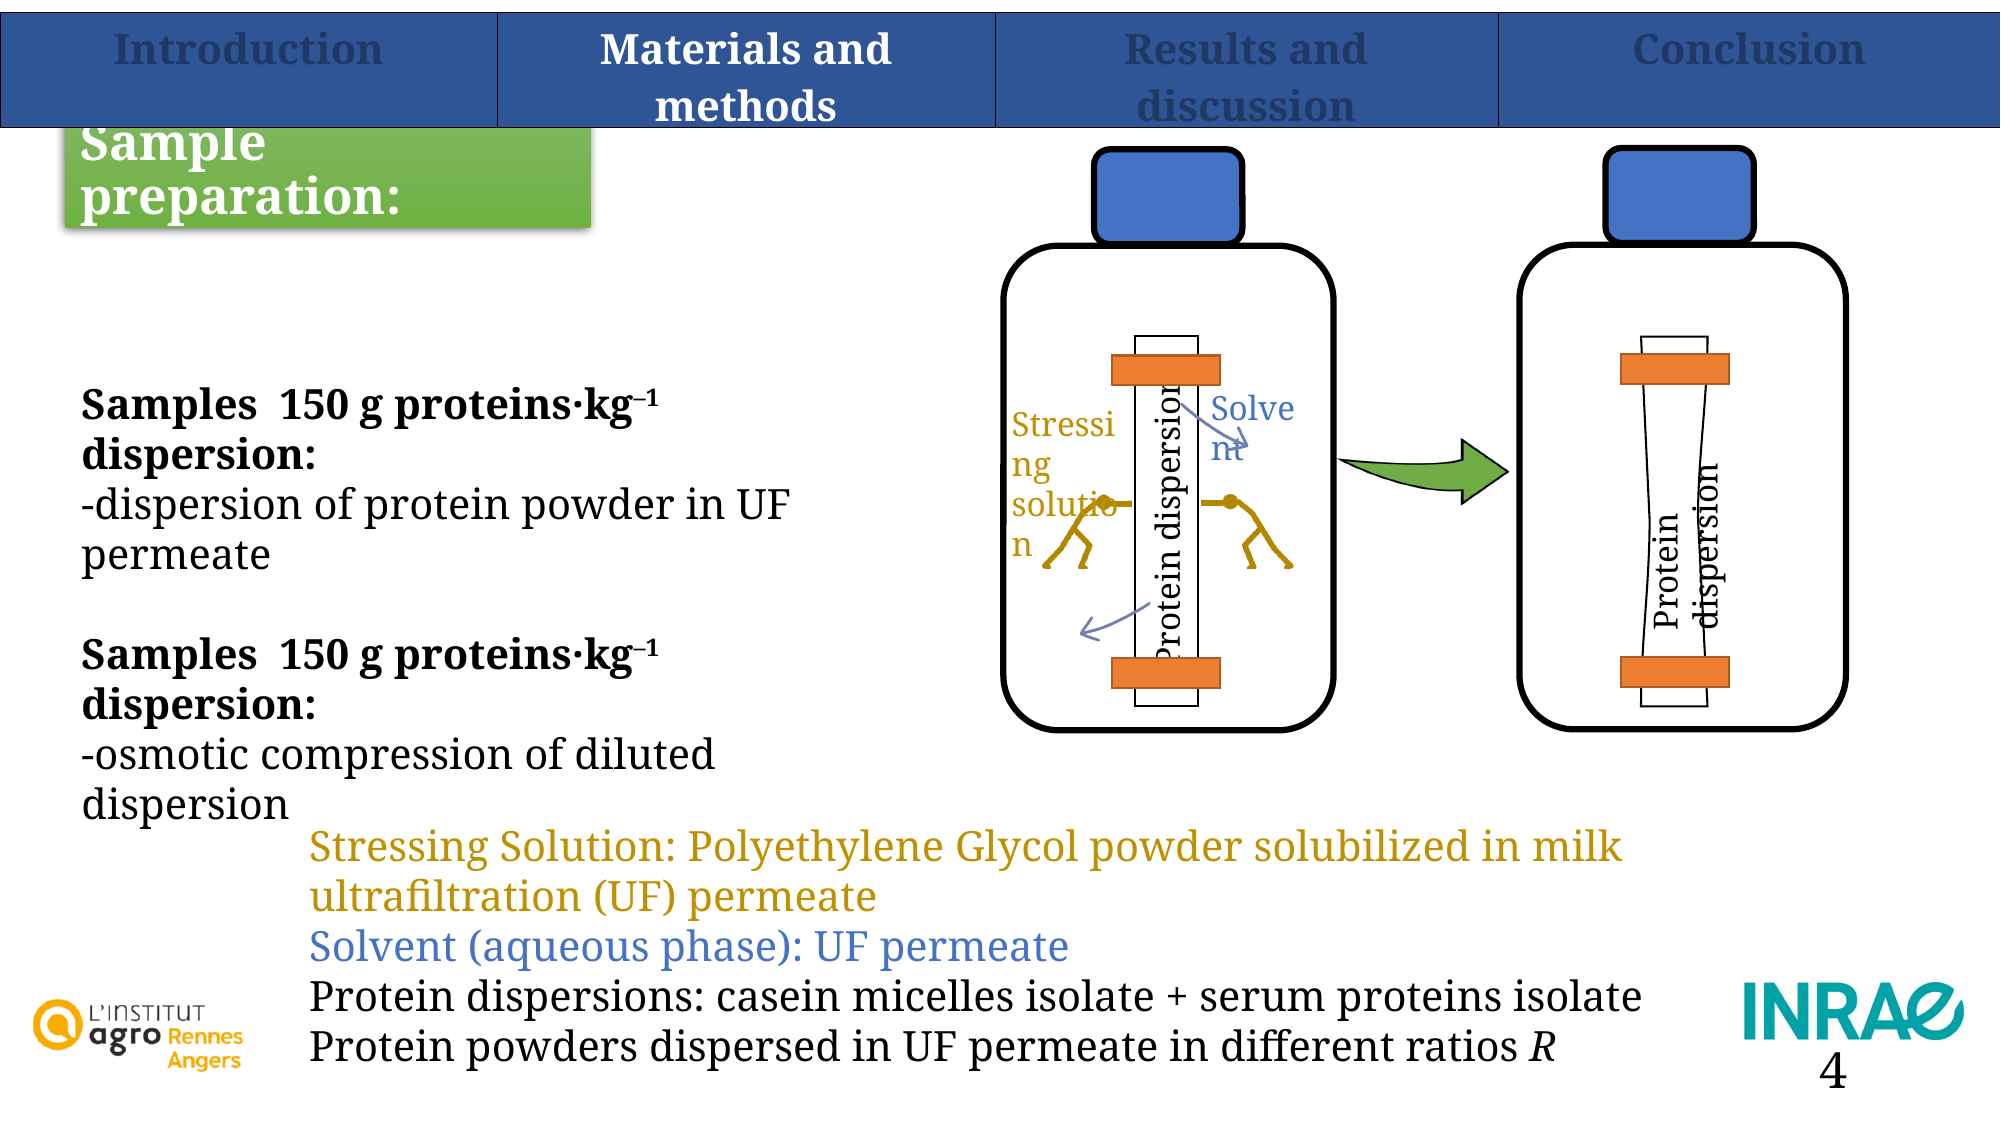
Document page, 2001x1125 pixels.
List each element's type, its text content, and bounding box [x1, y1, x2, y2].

text_box Stressing Solution: Polyethylene Glycol powder solubilized in milk ultrafiltration (UF) permeate Solvent (aqueous phase): UF permeate Protein dispersions: casein micelles isolate + serum proteins isolate Protein powders dispersed in UF permeate in different ratios R [293, 812, 1895, 1079]
text_box [1518, 243, 1847, 731]
picture [1743, 982, 1964, 1043]
text_box Protein dispersion [1134, 689, 1199, 707]
slide_number 4 [1412, 1042, 1863, 1103]
picture [1170, 384, 1265, 469]
text_box [1111, 657, 1221, 689]
text_box [1093, 148, 1244, 246]
text_box Protein dispersion [1134, 386, 1199, 657]
picture [1333, 408, 1515, 535]
text_box [1002, 244, 1335, 732]
picture [15, 982, 259, 1084]
picture [1201, 484, 1304, 569]
picture [1031, 485, 1132, 569]
text_box Stressing solution [996, 396, 1142, 571]
table_header Materials and methods [498, 13, 995, 127]
text_box [1111, 354, 1221, 386]
text_box Solvent [1223, 379, 1328, 475]
table_header Results and discussion [996, 13, 1498, 127]
table_header Introduction [1, 13, 497, 127]
title Sample preparation: [65, 128, 591, 228]
table_header Conclusion [1499, 13, 2000, 127]
text_box Protein dispersion [1134, 335, 1199, 354]
text_box [1604, 146, 1755, 243]
picture [1065, 579, 1157, 661]
